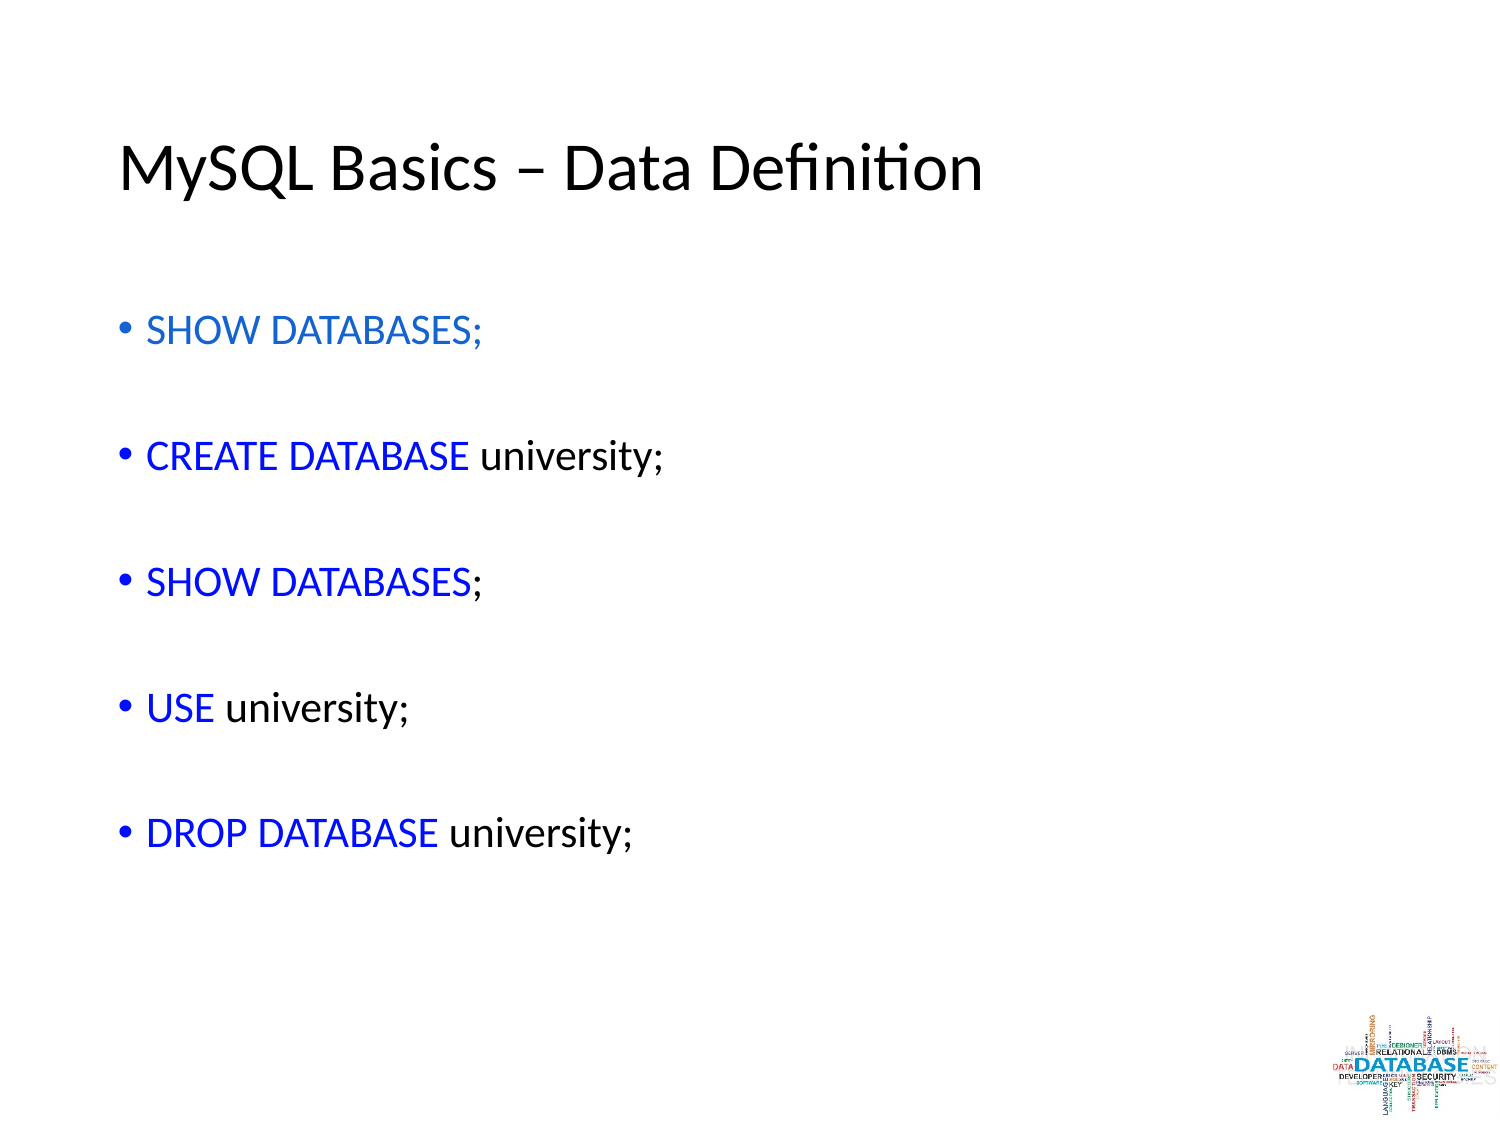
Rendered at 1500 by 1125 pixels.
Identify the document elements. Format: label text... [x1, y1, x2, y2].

picture [1325, 1012, 1500, 1118]
list SHOW DATABASES; CREATE DATABASE university; SHOW DATABASES; USE university; DROP DATABASE university; [103, 299, 1397, 1014]
title MySQL Basics – Data Definition [103, 59, 1397, 278]
